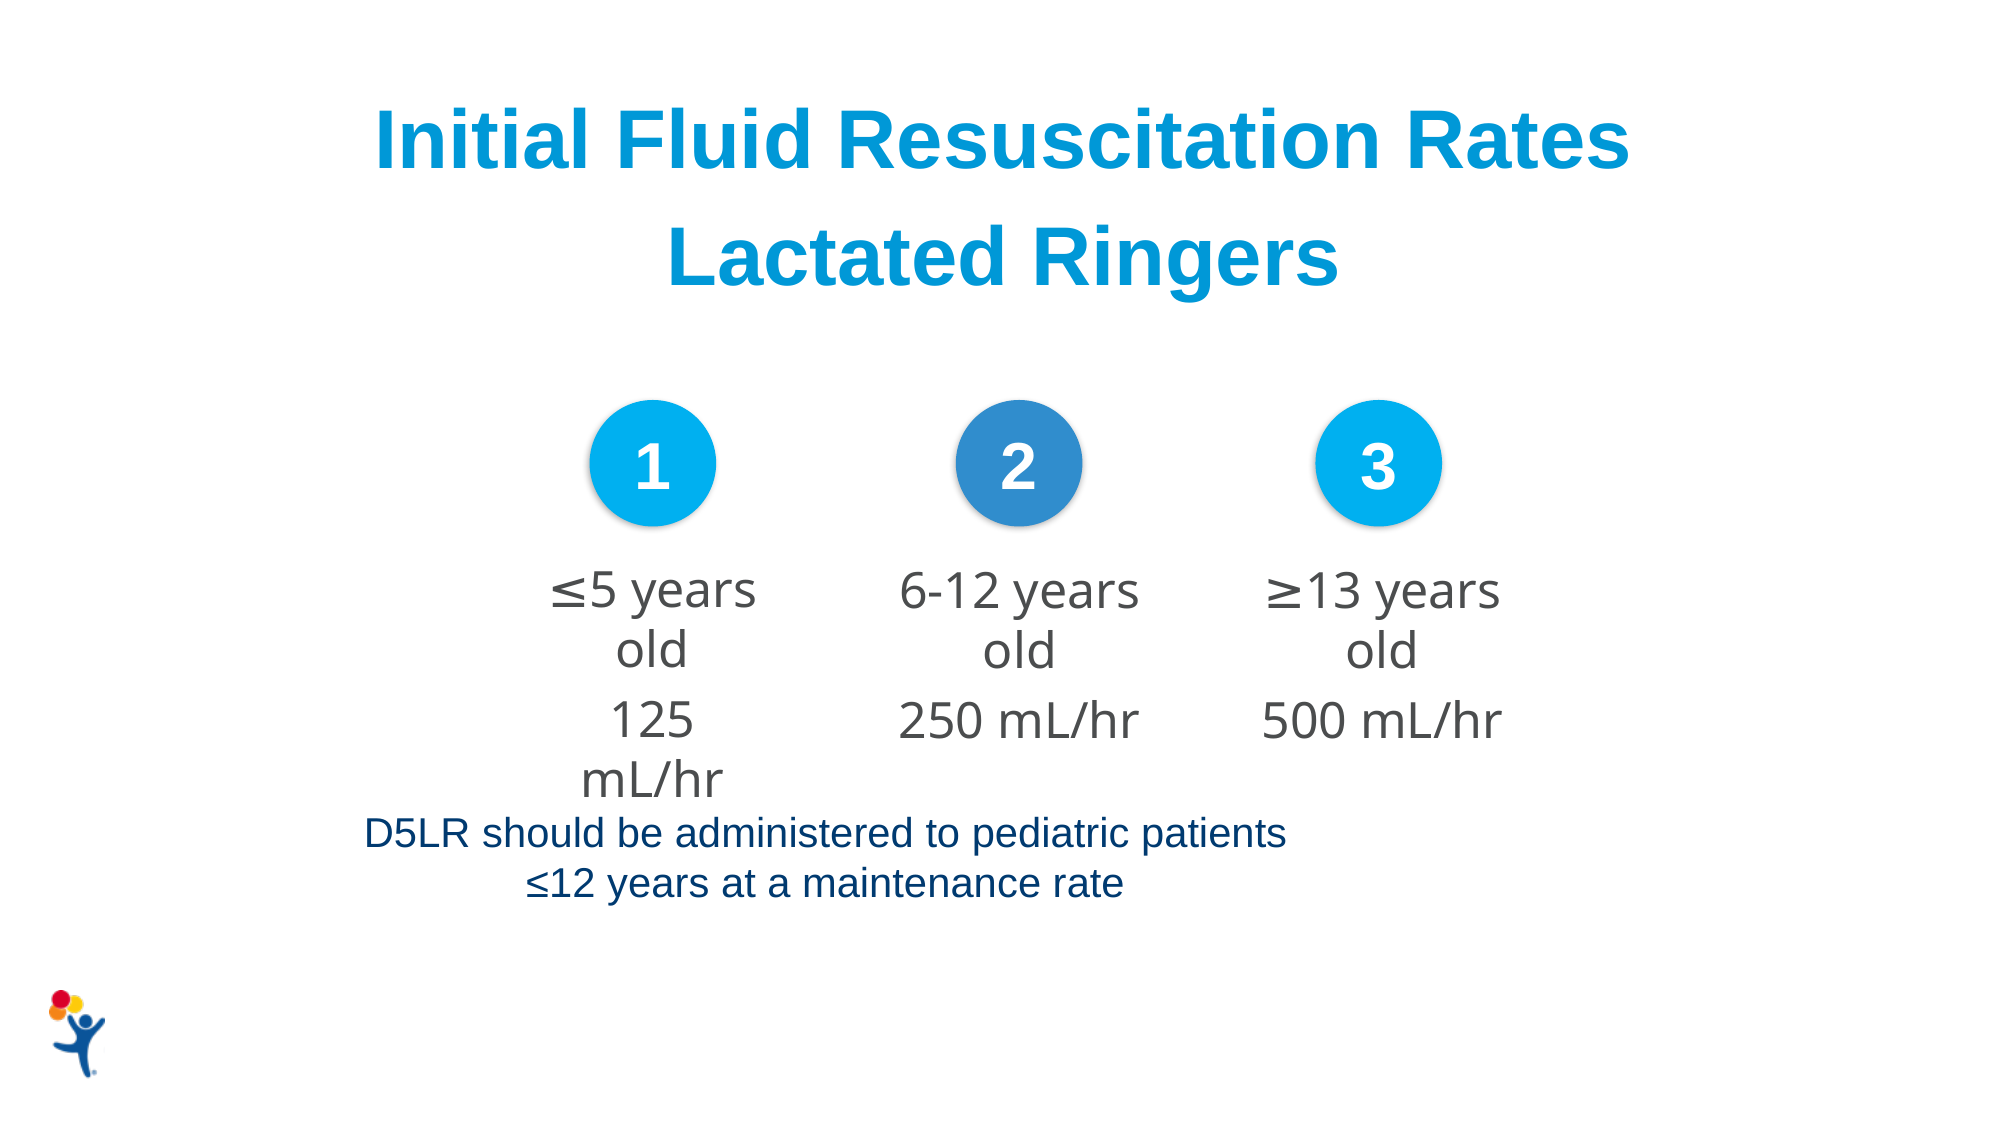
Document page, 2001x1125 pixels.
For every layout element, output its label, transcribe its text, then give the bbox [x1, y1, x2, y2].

list ≤5 years old 125 mL/hr [517, 550, 788, 760]
text_box D5LR should be administered to pediatric patients ≤12 years at a maintenance rate [341, 798, 1310, 914]
picture [49, 990, 105, 1080]
list 6-12 years old 250 mL/hr [882, 551, 1157, 761]
list Initial Fluid Resuscitation Rates Lactated Ringers [261, 72, 1746, 310]
list ≥13 years old 500 mL/hr [1246, 551, 1519, 761]
